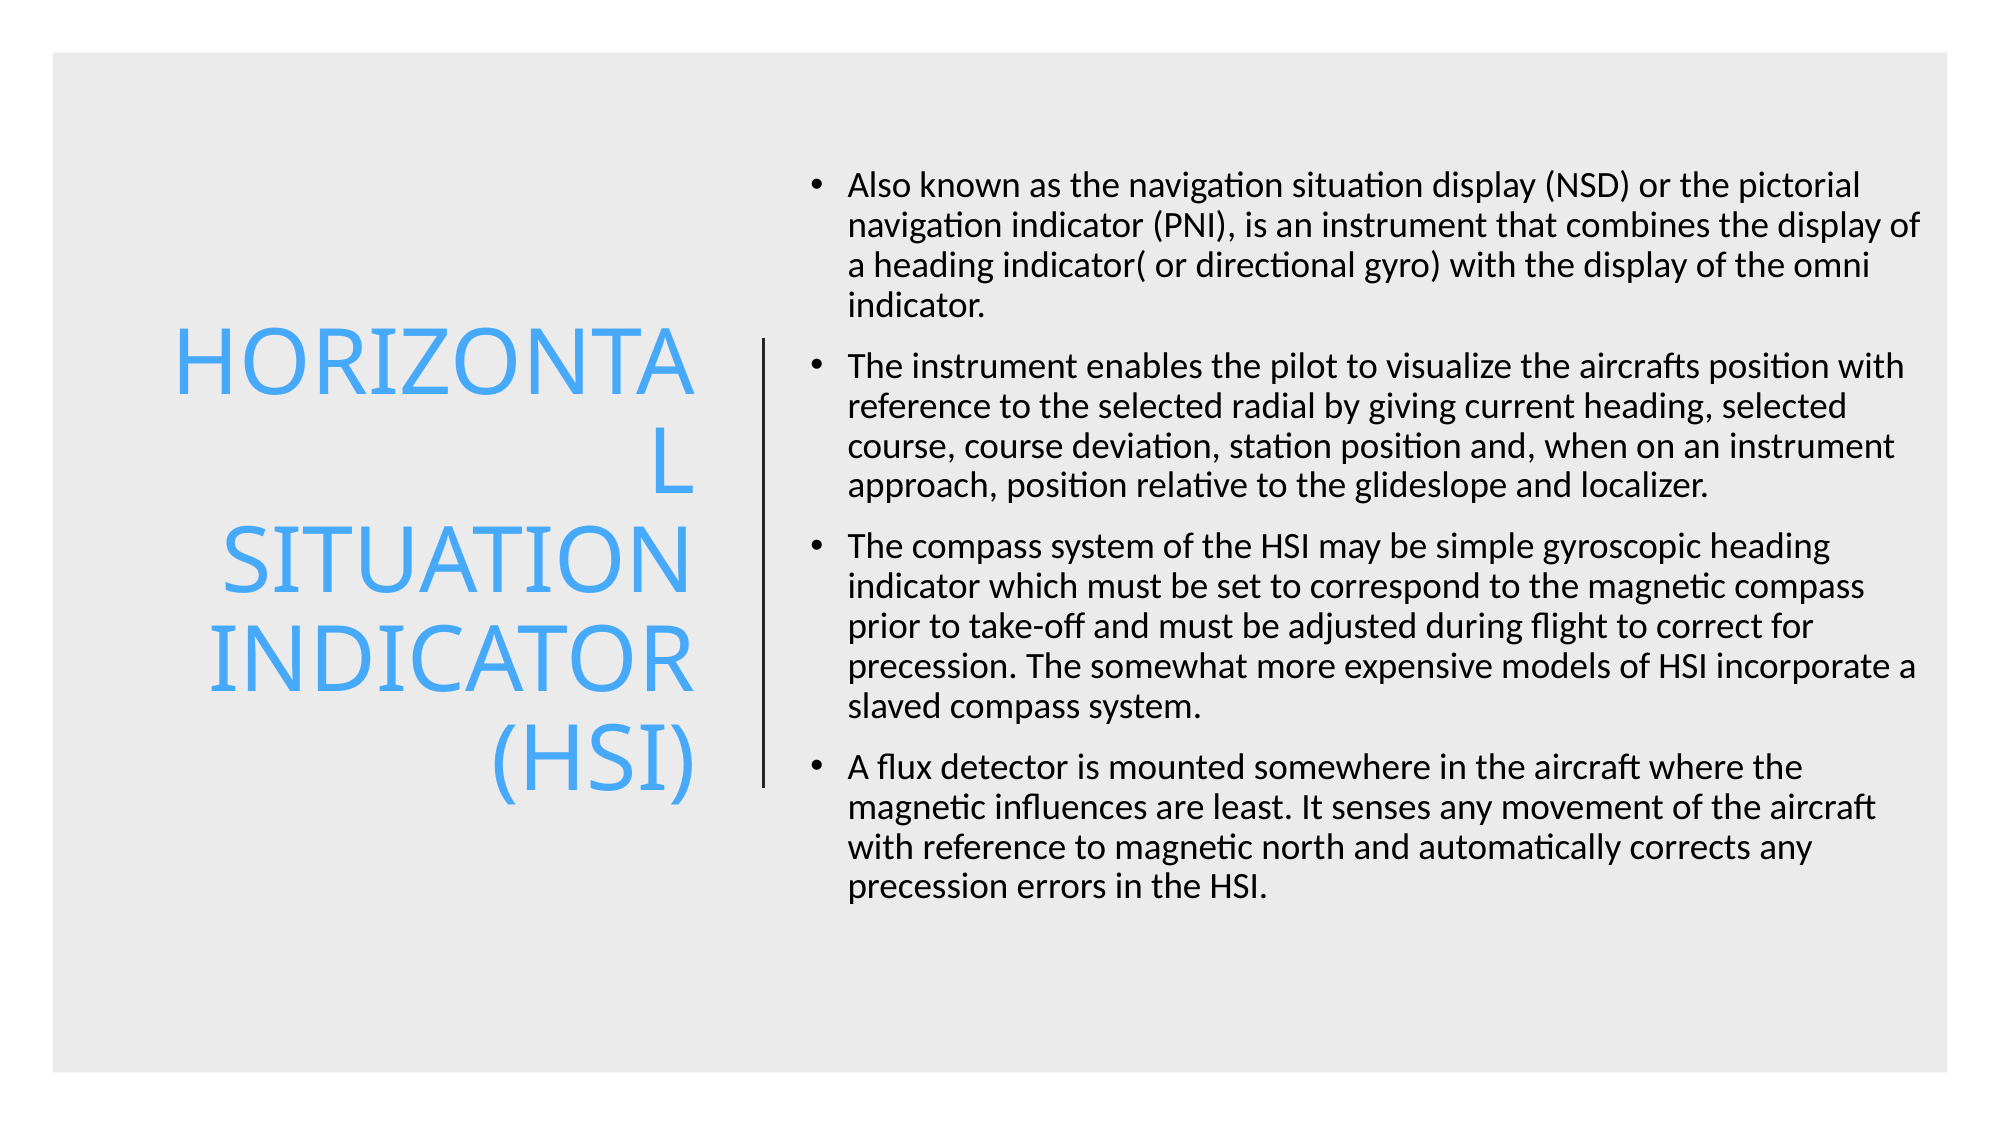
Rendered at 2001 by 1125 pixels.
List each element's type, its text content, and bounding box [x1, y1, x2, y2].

title HORIZONTAL SITUATION INDICATOR (HSI) [137, 158, 711, 967]
text_box [52, 51, 1948, 1073]
list Also known as the navigation situation display (NSD) or the pictorial navigation indicator (PNI), is an instrument that combines the display of a heading indicator( or directional gyro) with the display of the omni indicator. The instrument enables the pilot to visualize the aircrafts position with reference to the selected radial by giving current heading, selected course, course deviation, station position and, when on an instrument approach, position relative to the glideslope and localizer. The compass system of the HSI may be simple gyroscopic heading indicator which must be set to correspond to the magnetic compass prior to take-off and must be adjusted during flight to correct for precession. The somewhat more expensive models of HSI incorporate a slaved compass system. A flux detector is mounted somewhere in the aircraft where the magnetic influences are least. It senses any movement of the aircraft with reference to magnetic north and automatically corrects any precession errors in the HSI. [795, 158, 1948, 1044]
